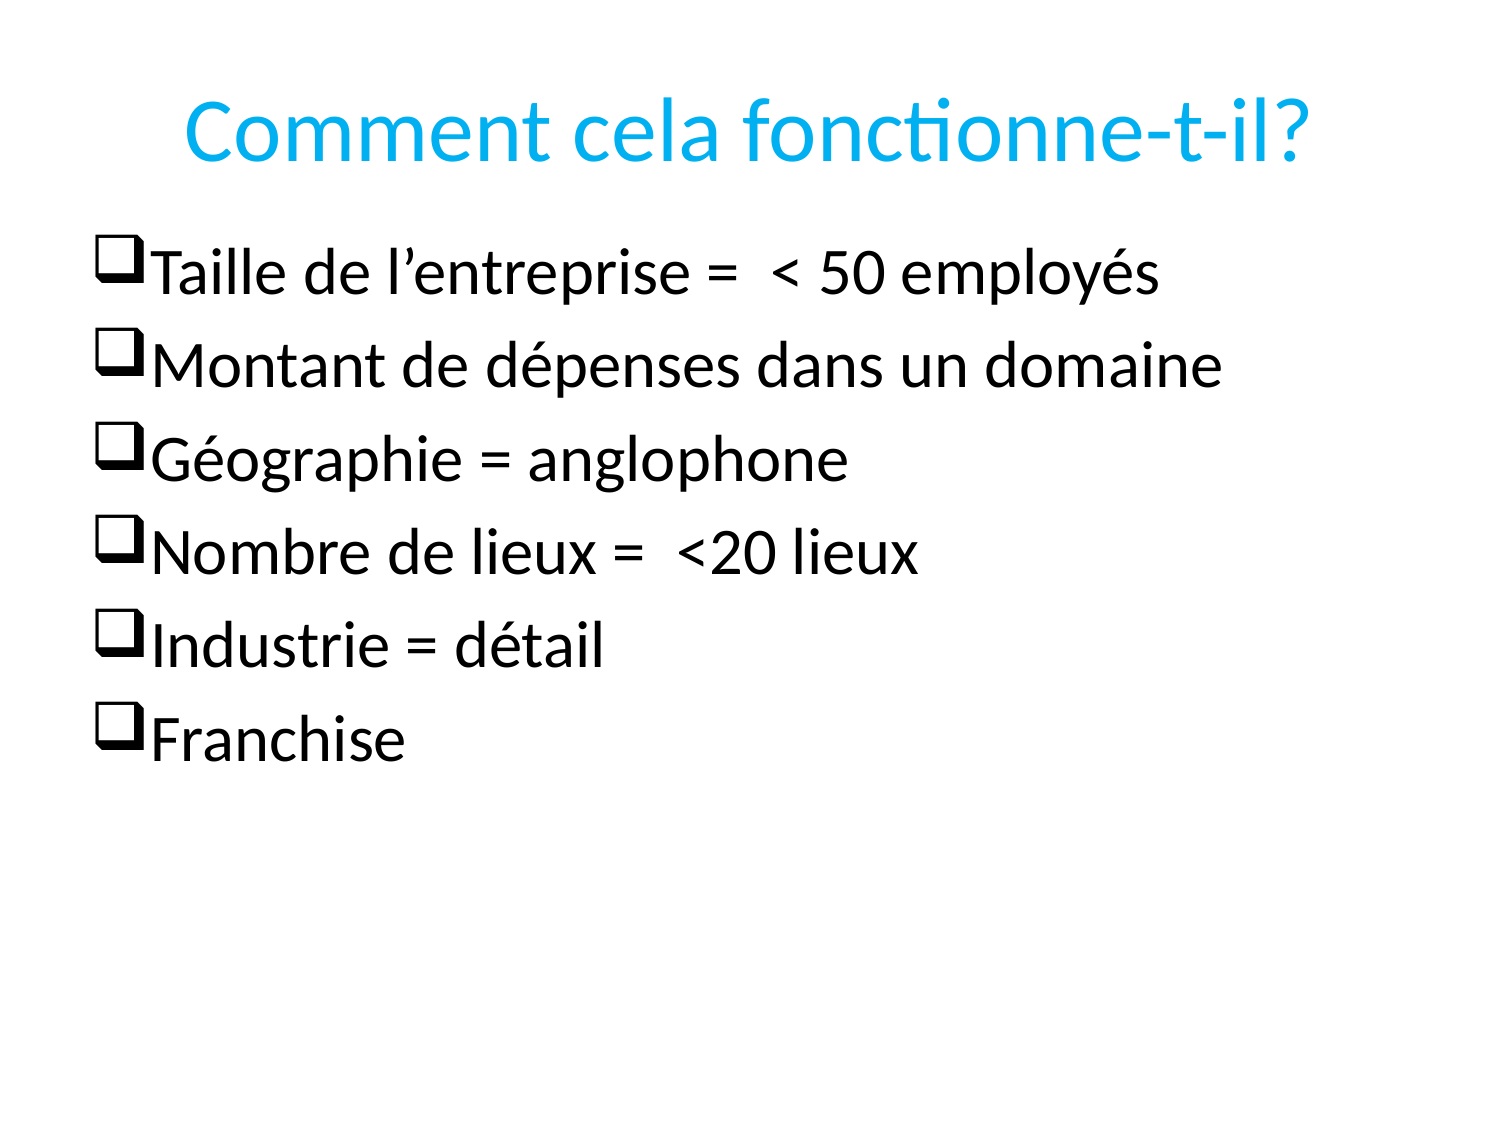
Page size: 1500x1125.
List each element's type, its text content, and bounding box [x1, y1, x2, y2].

list Taille de l’entreprise = < 50 employés Montant de dépenses dans un domaine Géographie = anglophone Nombre de lieux = <20 lieux Industrie = détail Franchise [75, 219, 1425, 1005]
title Comment cela fonctionne-t-il? [75, 30, 1425, 219]
